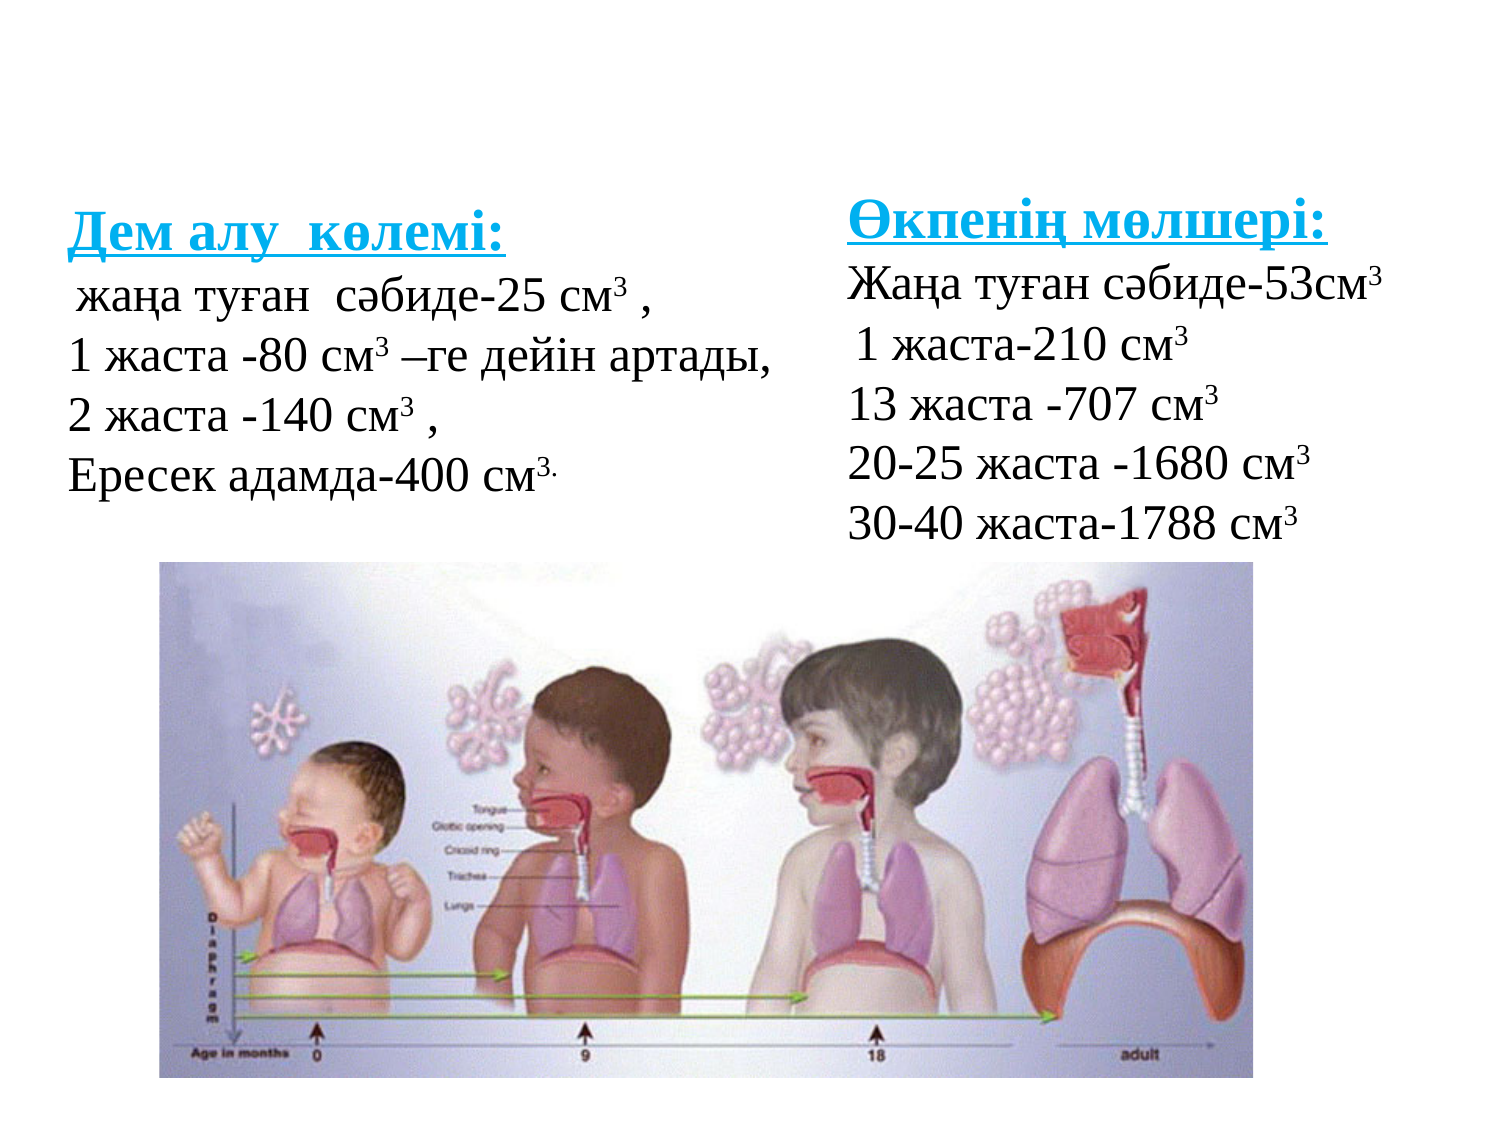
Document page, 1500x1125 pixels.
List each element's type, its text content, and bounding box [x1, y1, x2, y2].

text_box Дем алу көлемі: жаңа туған сәбиде-25 см3 , 1 жаста -80 см3 –ге дейін артады, 2 жаста -140 см3 , Ересек адамда-400 см3. [53, 184, 1294, 570]
text_box Өкпенің мөлшері: Жаңа туған сәбиде-53см3 1 жаста-210 см3 13 жаста -707 см3 20-25 жаста -1680 см3 30-40 жаста-1788 см3 [832, 172, 1500, 558]
picture [159, 562, 1254, 1078]
